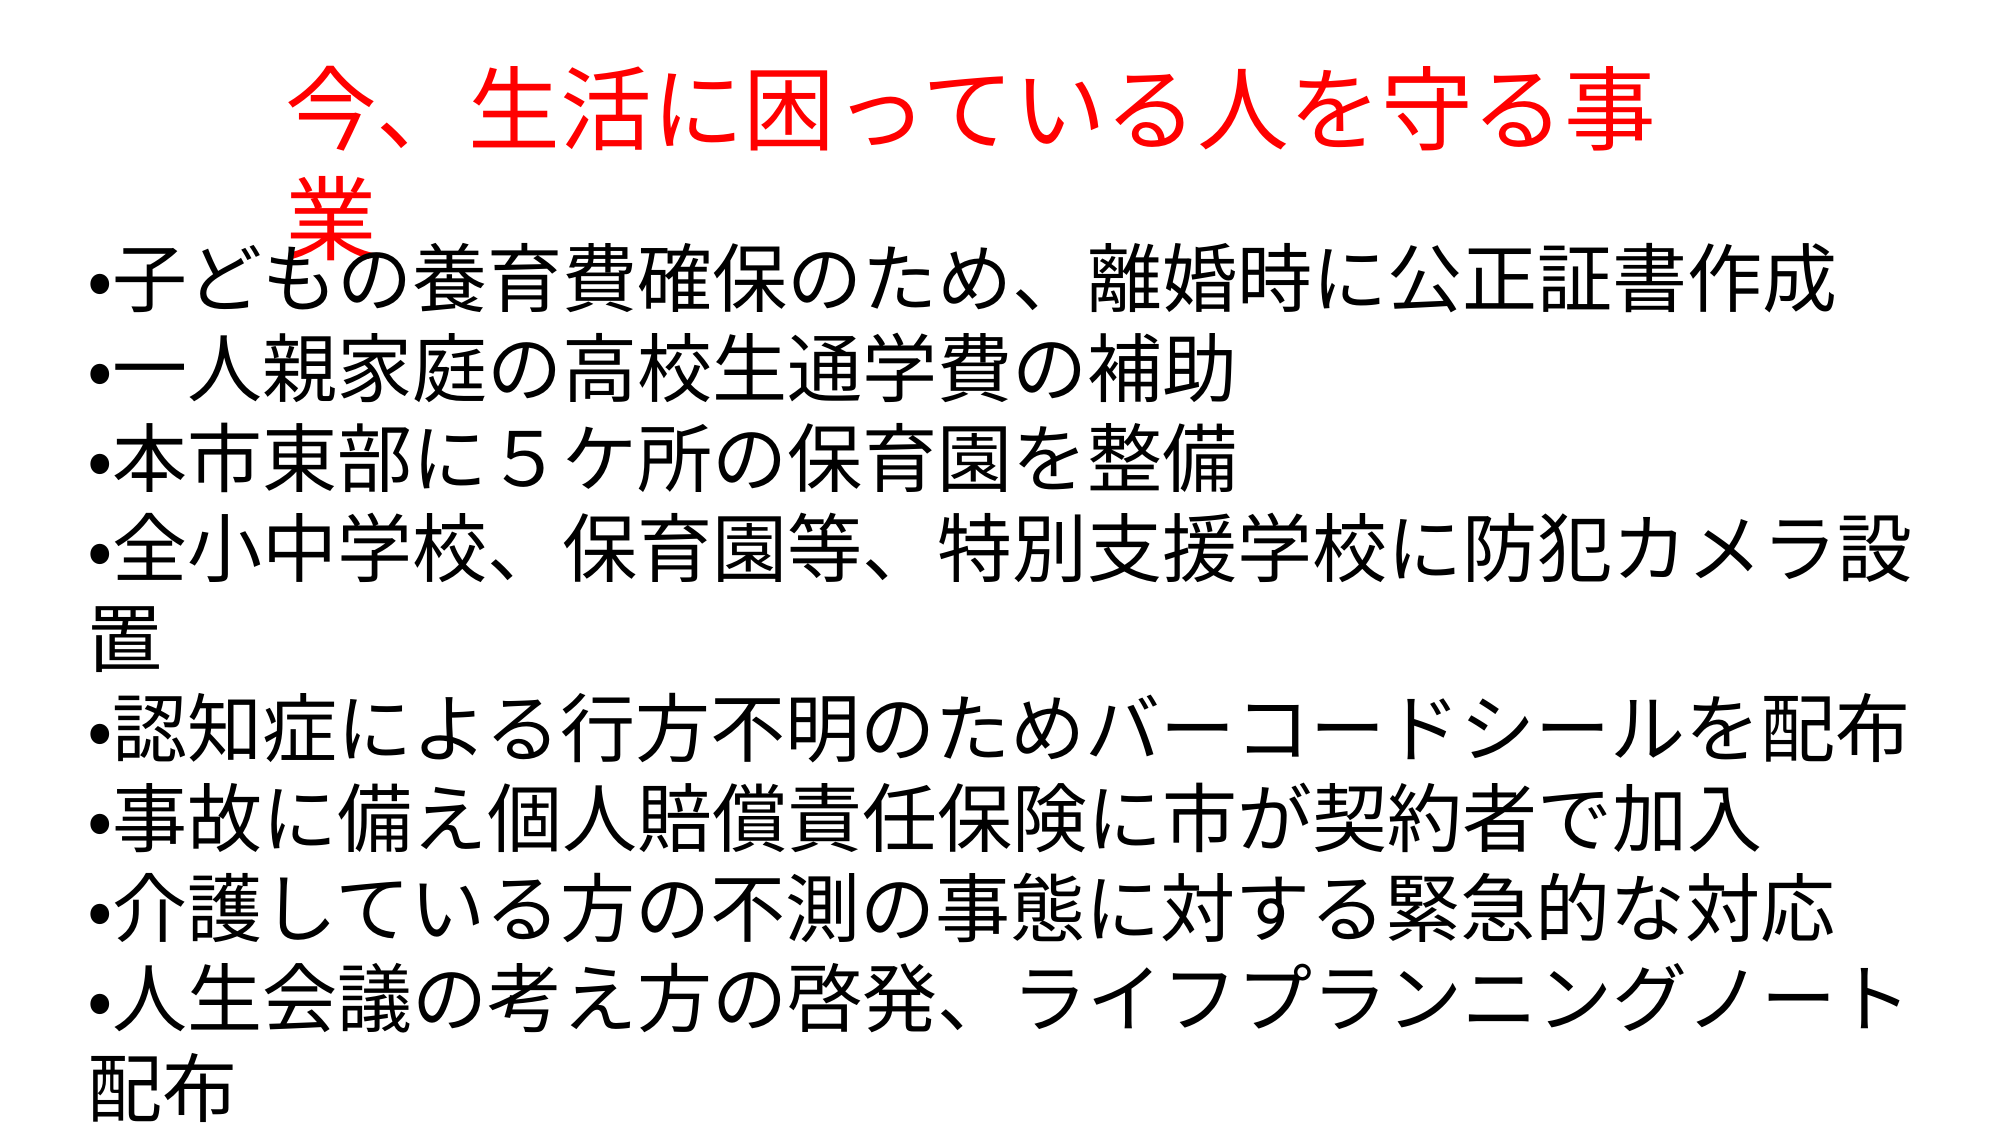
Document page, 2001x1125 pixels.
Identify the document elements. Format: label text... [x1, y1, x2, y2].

text_box 今、生活に困っている人を守る事業 [270, 44, 1718, 223]
text_box ・子どもの養育費確保のため、離婚時に公正証書作成 ・一人親家庭の高校生通学費の補助 ・本市東部に５ケ所の保育園を整備 ・全小中学校、保育園等、特別支援学校に防犯カメラ設置 ・認知症による行方不明のためバーコードシールを配布 ・事故に備え個人賠償責任保険に市が契約者で加入 ・介護している方の不測の事態に対する緊急的な対応 ・人生会議の考え方の啓発、ライフプランニングノート配布 [72, 223, 1950, 1125]
